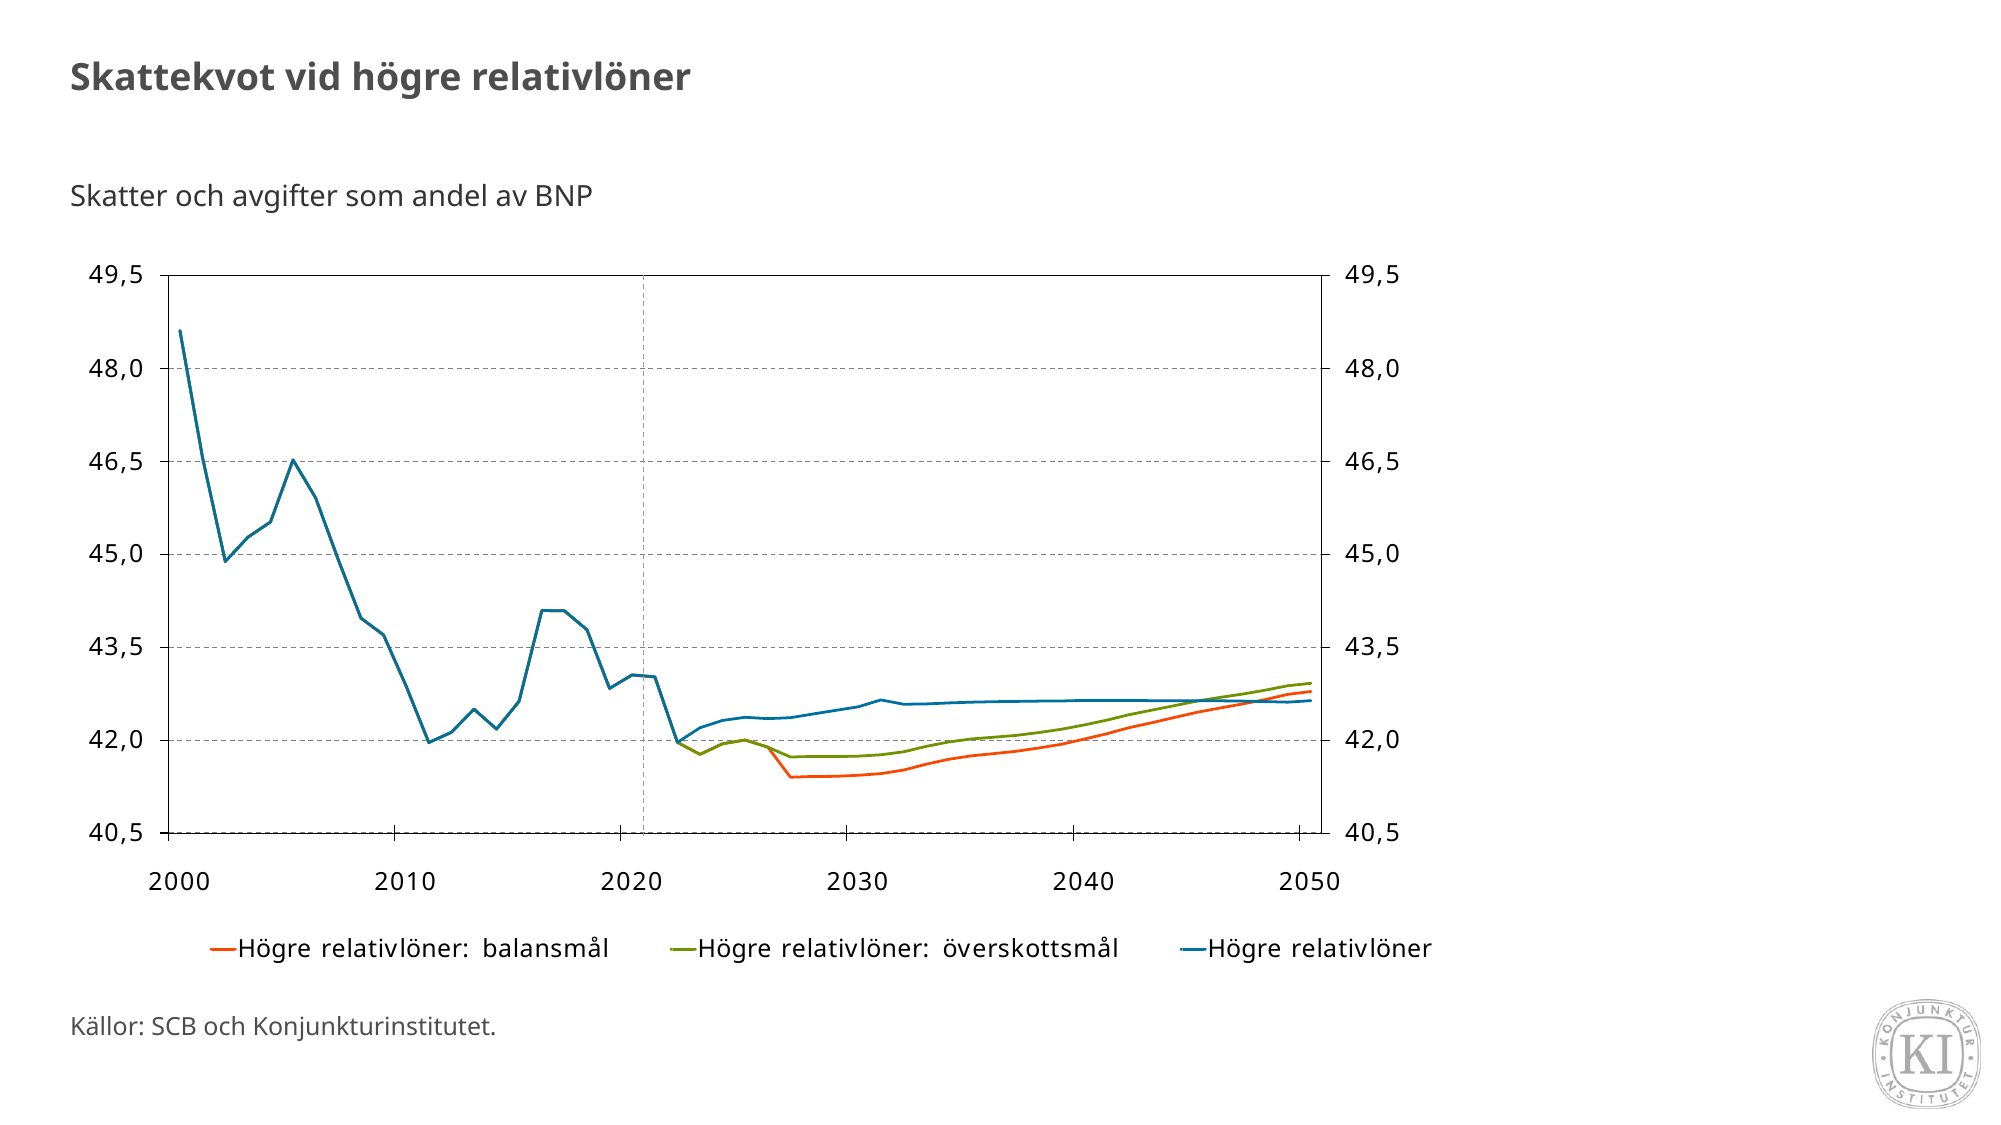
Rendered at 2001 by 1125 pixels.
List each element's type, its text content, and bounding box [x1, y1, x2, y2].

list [72, 249, 1491, 984]
picture [1872, 999, 1981, 1109]
subtitle Källor: SCB och Konjunkturinstitutet. [55, 1003, 1476, 1106]
list Skatter och avgifter som andel av BNP [55, 137, 1476, 220]
title Skattekvot vid högre relativlöner [55, 45, 1476, 128]
